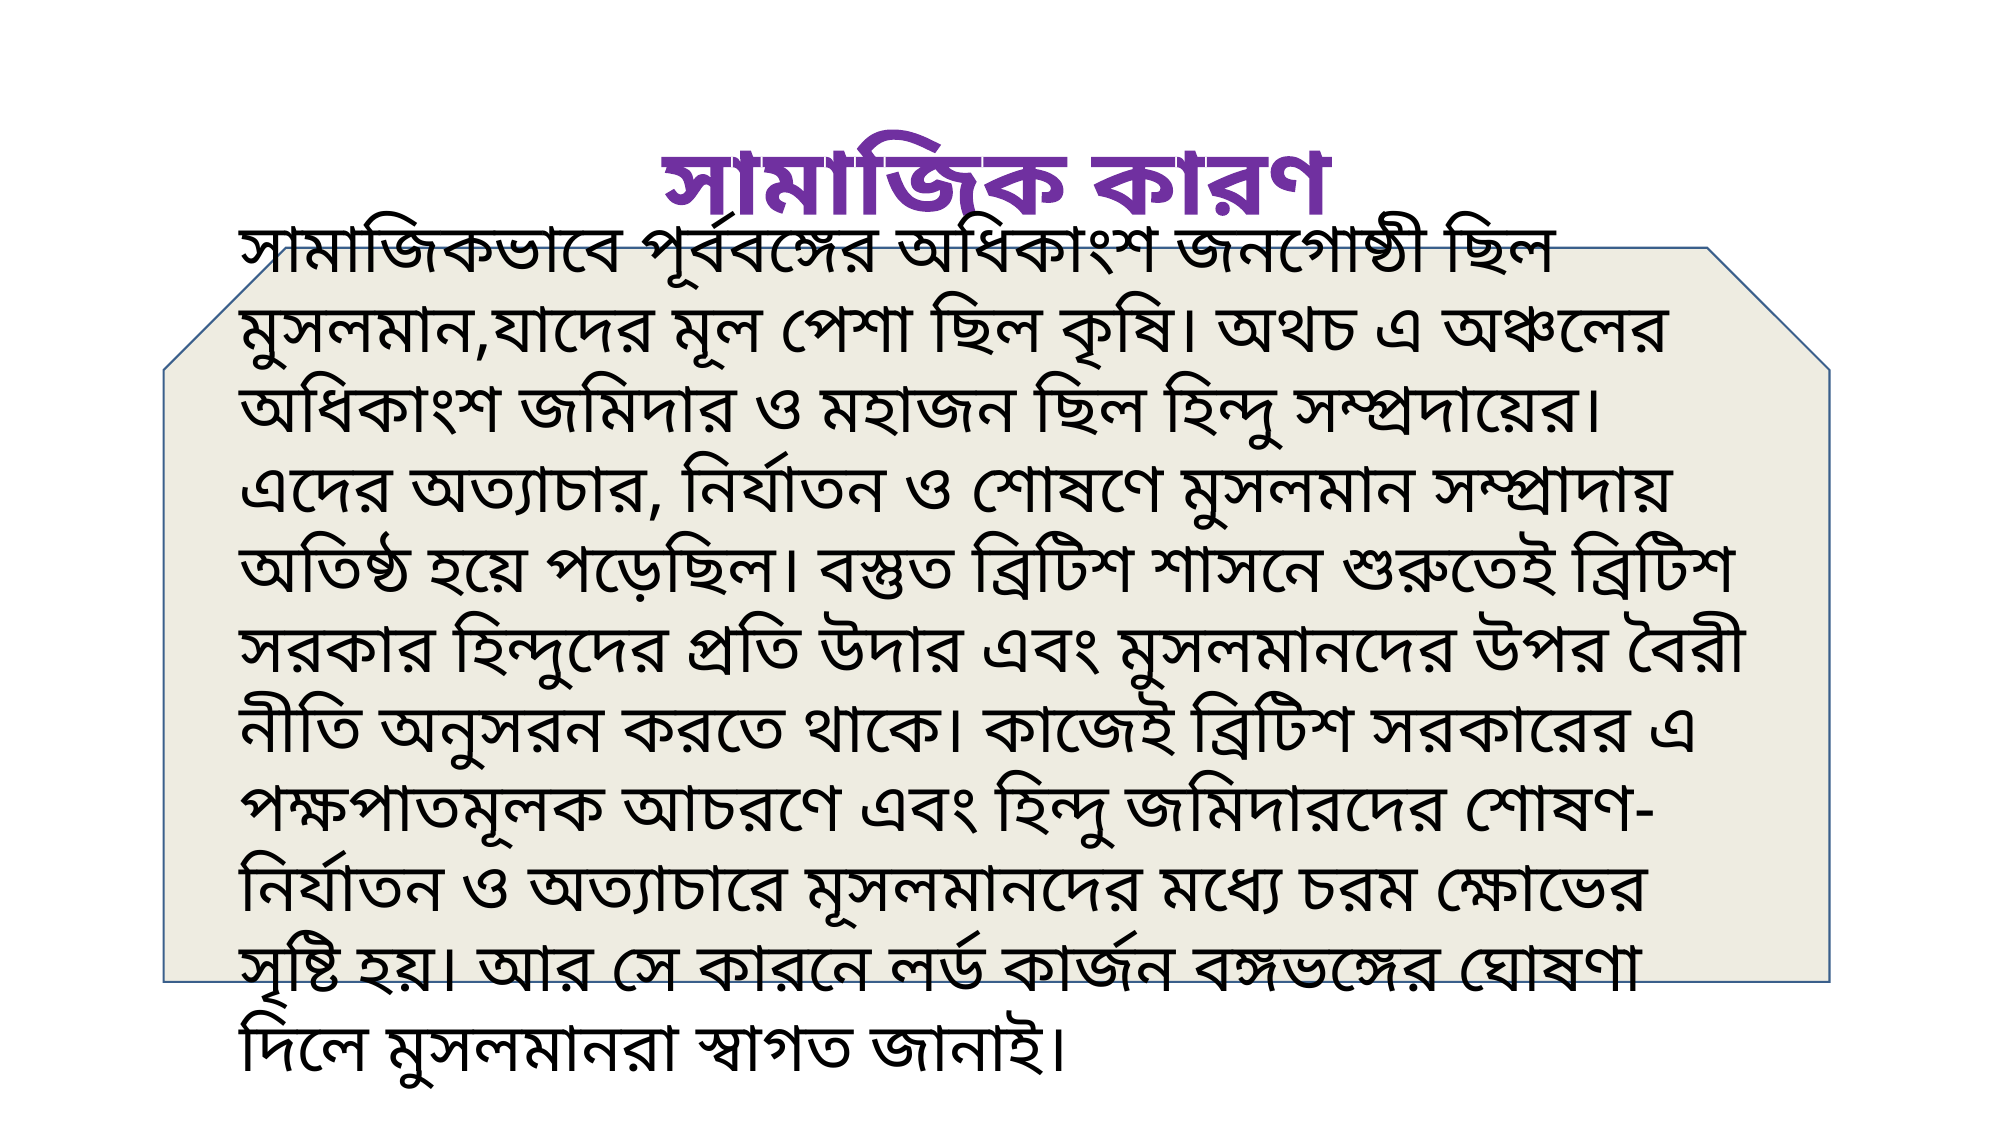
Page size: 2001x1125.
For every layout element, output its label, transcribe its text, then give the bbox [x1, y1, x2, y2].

text_box সামাজিকভাবে পূর্ববঙ্গের অধিকাংশ জনগোষ্ঠী ছিল মুসলমান,যাদের মূল পেশা ছিল কৃষি। অথচ এ অঞ্চলের অধিকাংশ জমিদার ও মহাজন ছিল হিন্দু সম্প্রদায়ের। এদের অত্যাচার, নির্যাতন ও শোষণে মুসলমান সম্প্রাদায় অতিষ্ঠ হয়ে পড়েছিল। বস্তুত ব্রিটিশ শাসনে শুরুতেই ব্রিটিশ সরকার হিন্দুদের প্রতি উদার এবং মুসলমানদের উপর বৈরী নীতি অনুসরন করতে থাকে। কাজেই ব্রিটিশ সরকারের এ পক্ষপাতমূলক আচরণে এবং হিন্দু জমিদারদের শোষণ-নির্যাতন ও অত্যাচারে মূসলমানদের মধ্যে চরম ক্ষোভের সৃষ্টি হয়। আর সে কারনে লর্ড কার্জন বঙ্গভঙ্গের ঘোষণা দিলে মুসলমানরা স্বাগত জানাই। [162, 246, 1831, 983]
